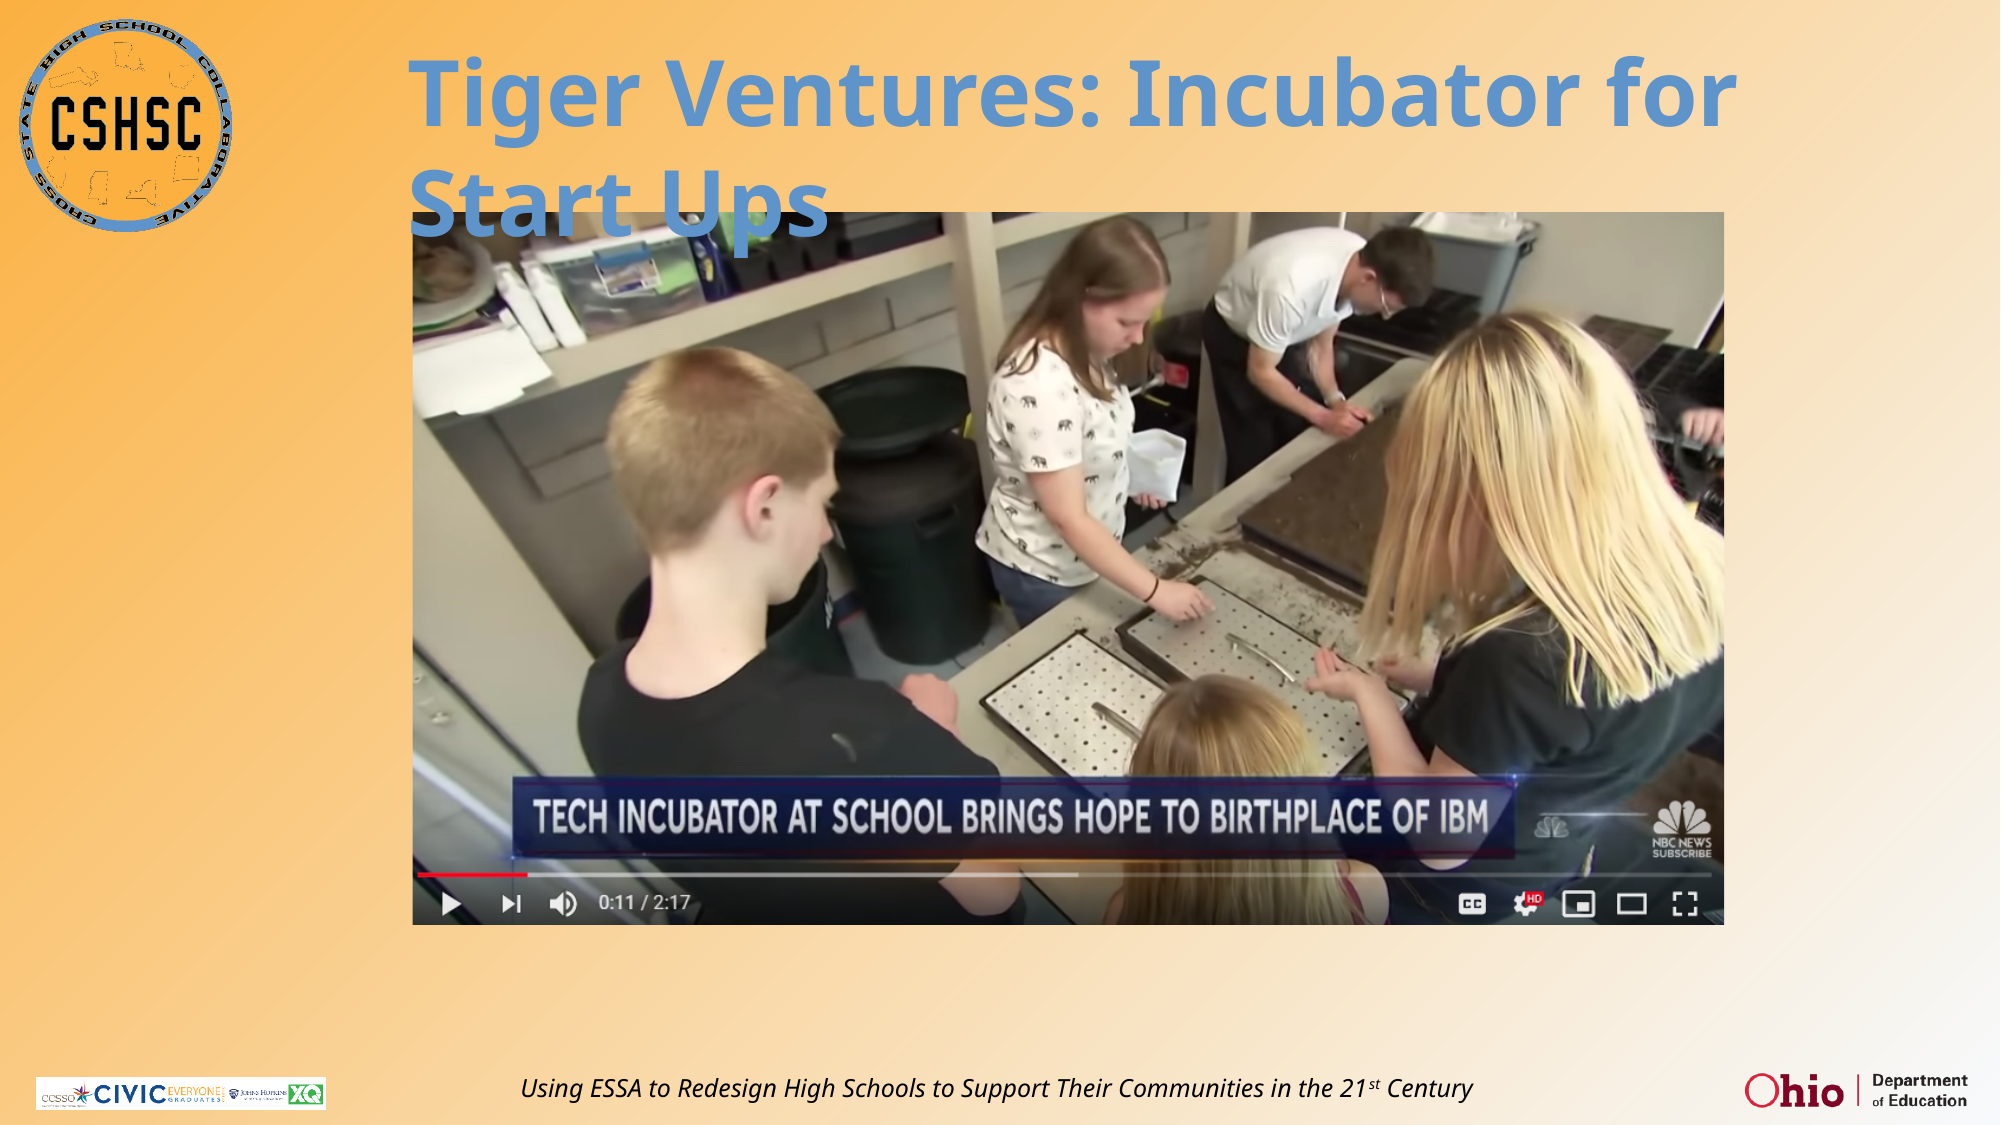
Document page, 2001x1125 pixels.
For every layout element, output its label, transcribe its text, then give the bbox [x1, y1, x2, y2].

picture [412, 212, 1725, 925]
picture [1745, 1071, 1972, 1110]
picture [18, 19, 233, 232]
picture [36, 1077, 326, 1110]
text_box Tiger Ventures: Incubator for Start Ups [392, 27, 1928, 263]
